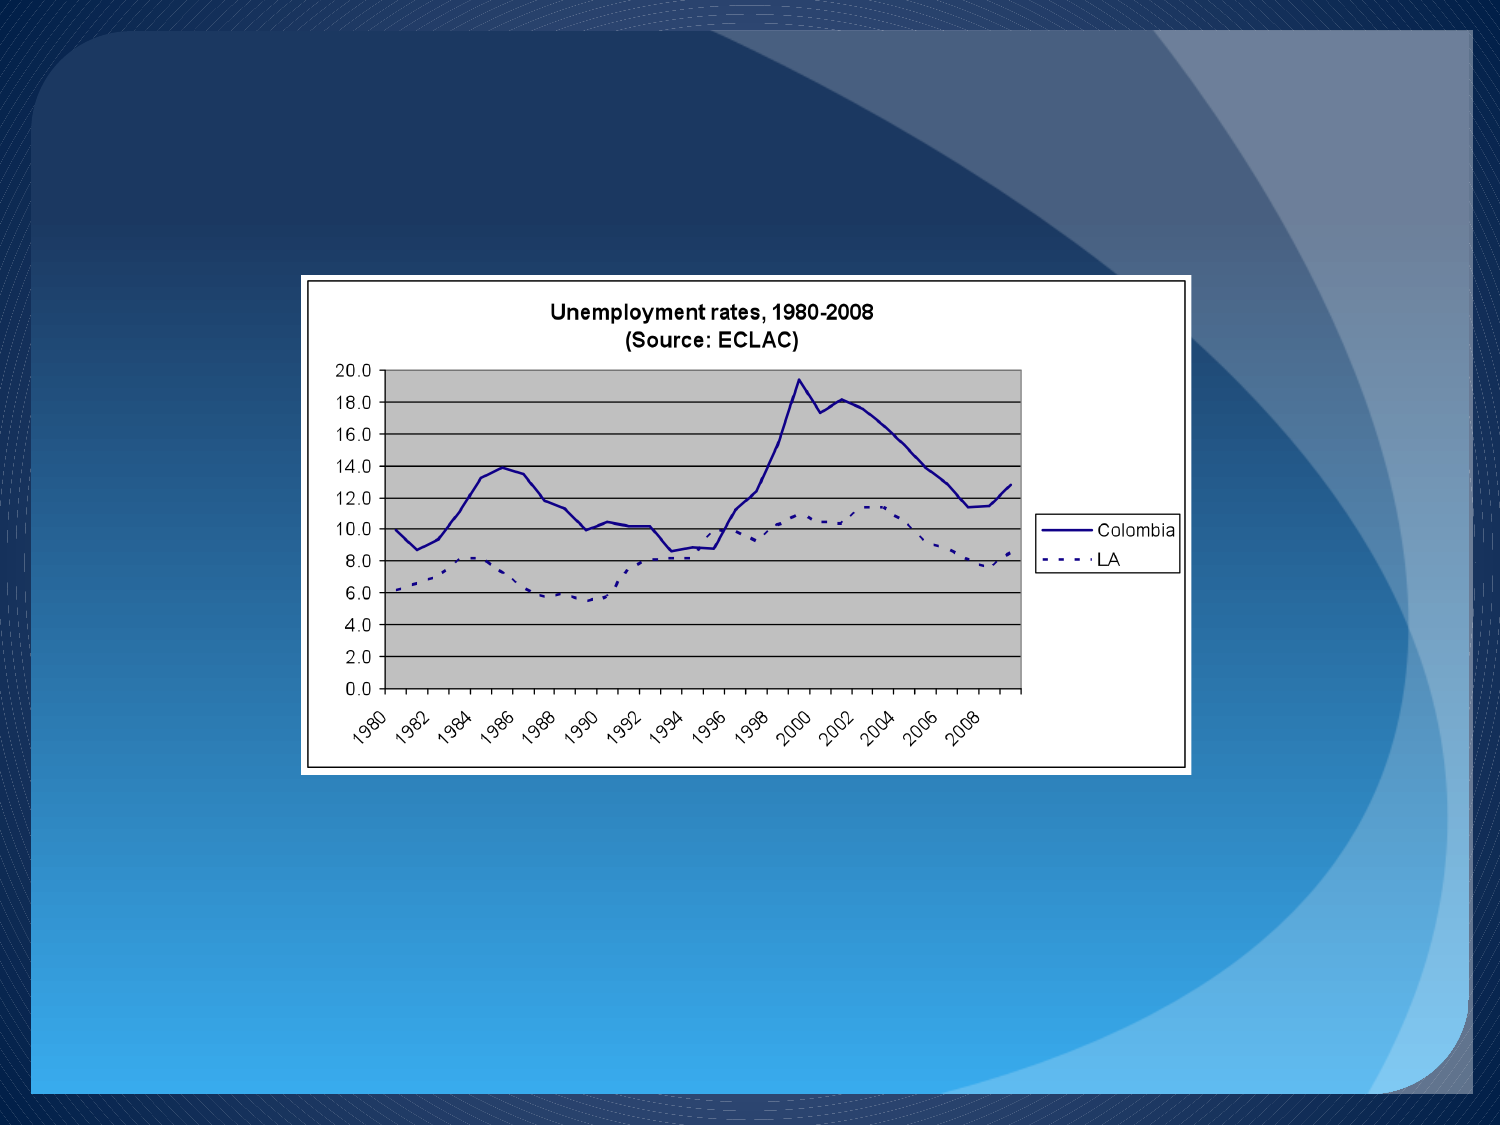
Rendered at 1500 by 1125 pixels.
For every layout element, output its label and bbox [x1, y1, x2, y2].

text_box [300, 274, 1192, 776]
picture [24, 30, 1473, 1094]
